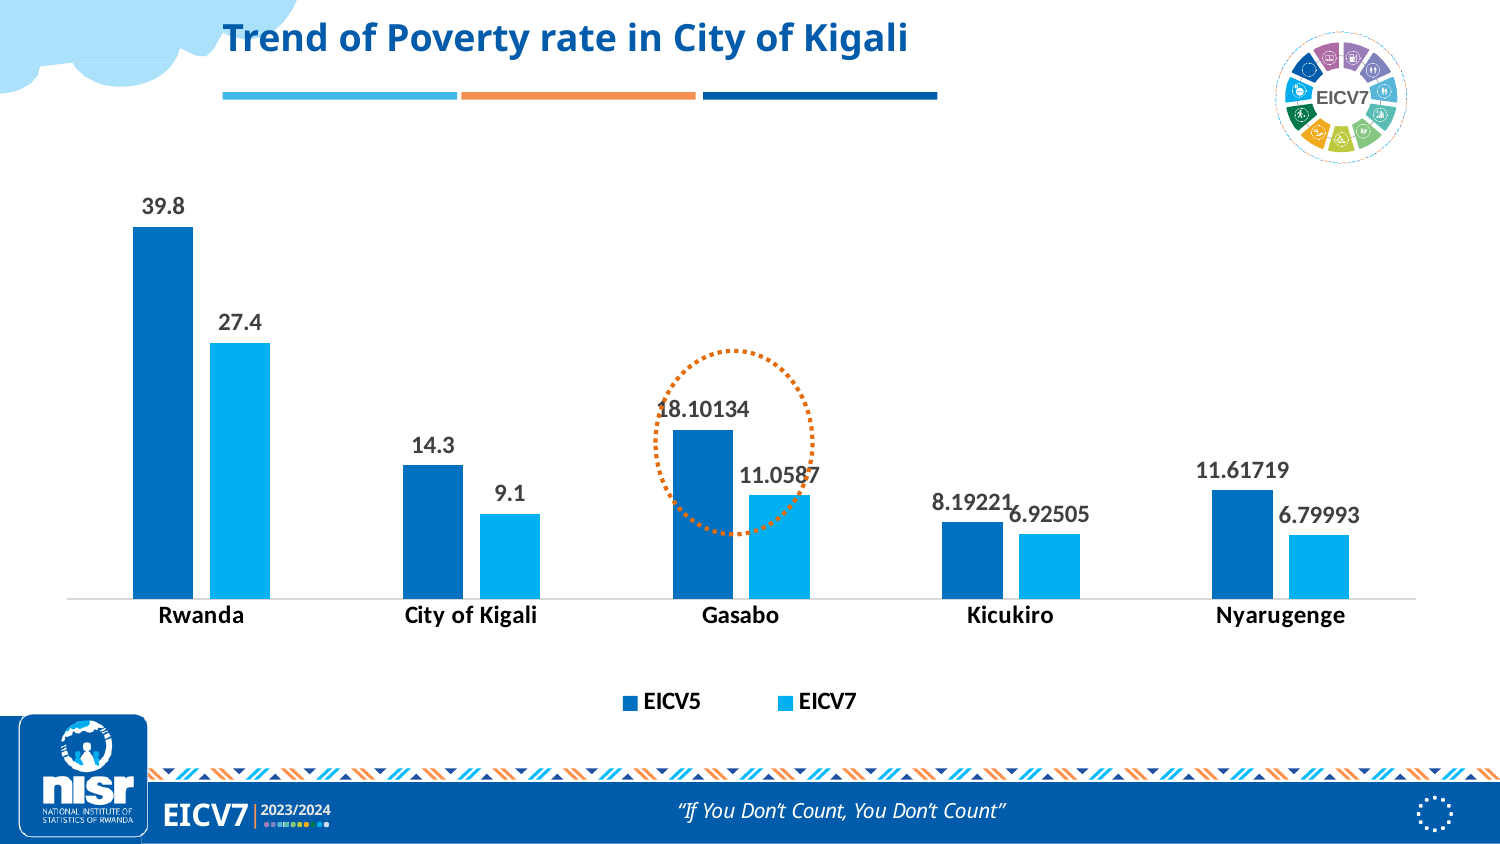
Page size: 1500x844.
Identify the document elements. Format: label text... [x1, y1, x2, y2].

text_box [1277, 112, 1285, 131]
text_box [222, 91, 938, 100]
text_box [1275, 31, 1408, 145]
title Trend of Poverty rate in City of Kigali [222, 13, 1326, 123]
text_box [0, 713, 1500, 844]
chart [41, 146, 1441, 750]
text_box [0, 0, 297, 94]
